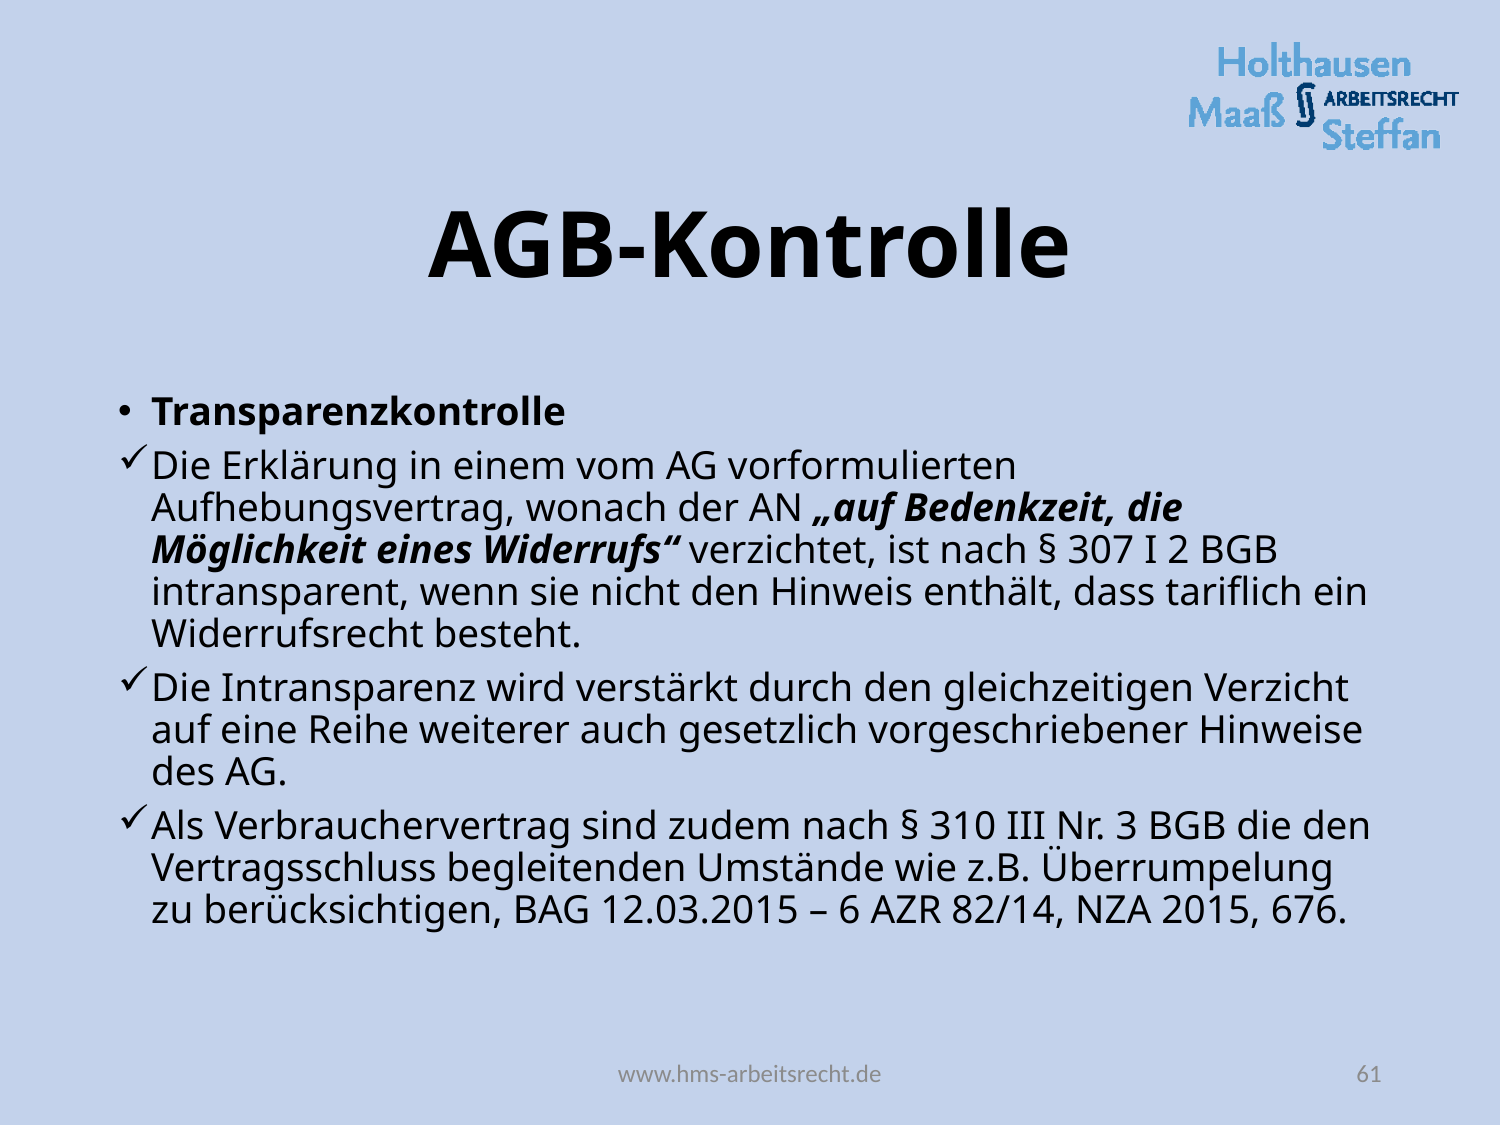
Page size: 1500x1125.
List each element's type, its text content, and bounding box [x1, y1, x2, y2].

title AGB-Kontrolle [103, 185, 1397, 310]
list Transparenzkontrolle Die Erklärung in einem vom AG vorformulierten Aufhebungsvertrag, wonach der AN „auf Bedenkzeit, die Möglichkeit eines Widerrufs“ verzichtet, ist nach § 307 I 2 BGB intransparent, wenn sie nicht den Hinweis enthält, dass tariflich ein Widerrufsrecht besteht. Die Intransparenz wird verstärkt durch den gleichzeitigen Verzicht auf eine Reihe weiterer auch gesetzlich vorgeschriebener Hinweise des AG. Als Verbrauchervertrag sind zudem nach § 310 III Nr. 3 BGB die den Vertragsschluss begleitenden Umstände wie z.B. Überrumpelung zu berücksichtigen, BAG 12.03.2015 – 6 AZR 82/14, NZA 2015, 676. [103, 328, 1397, 1008]
footer www.hms-arbeitsrecht.de [496, 1042, 1004, 1103]
picture [1189, 42, 1459, 150]
slide_number 61 [1059, 1042, 1397, 1103]
